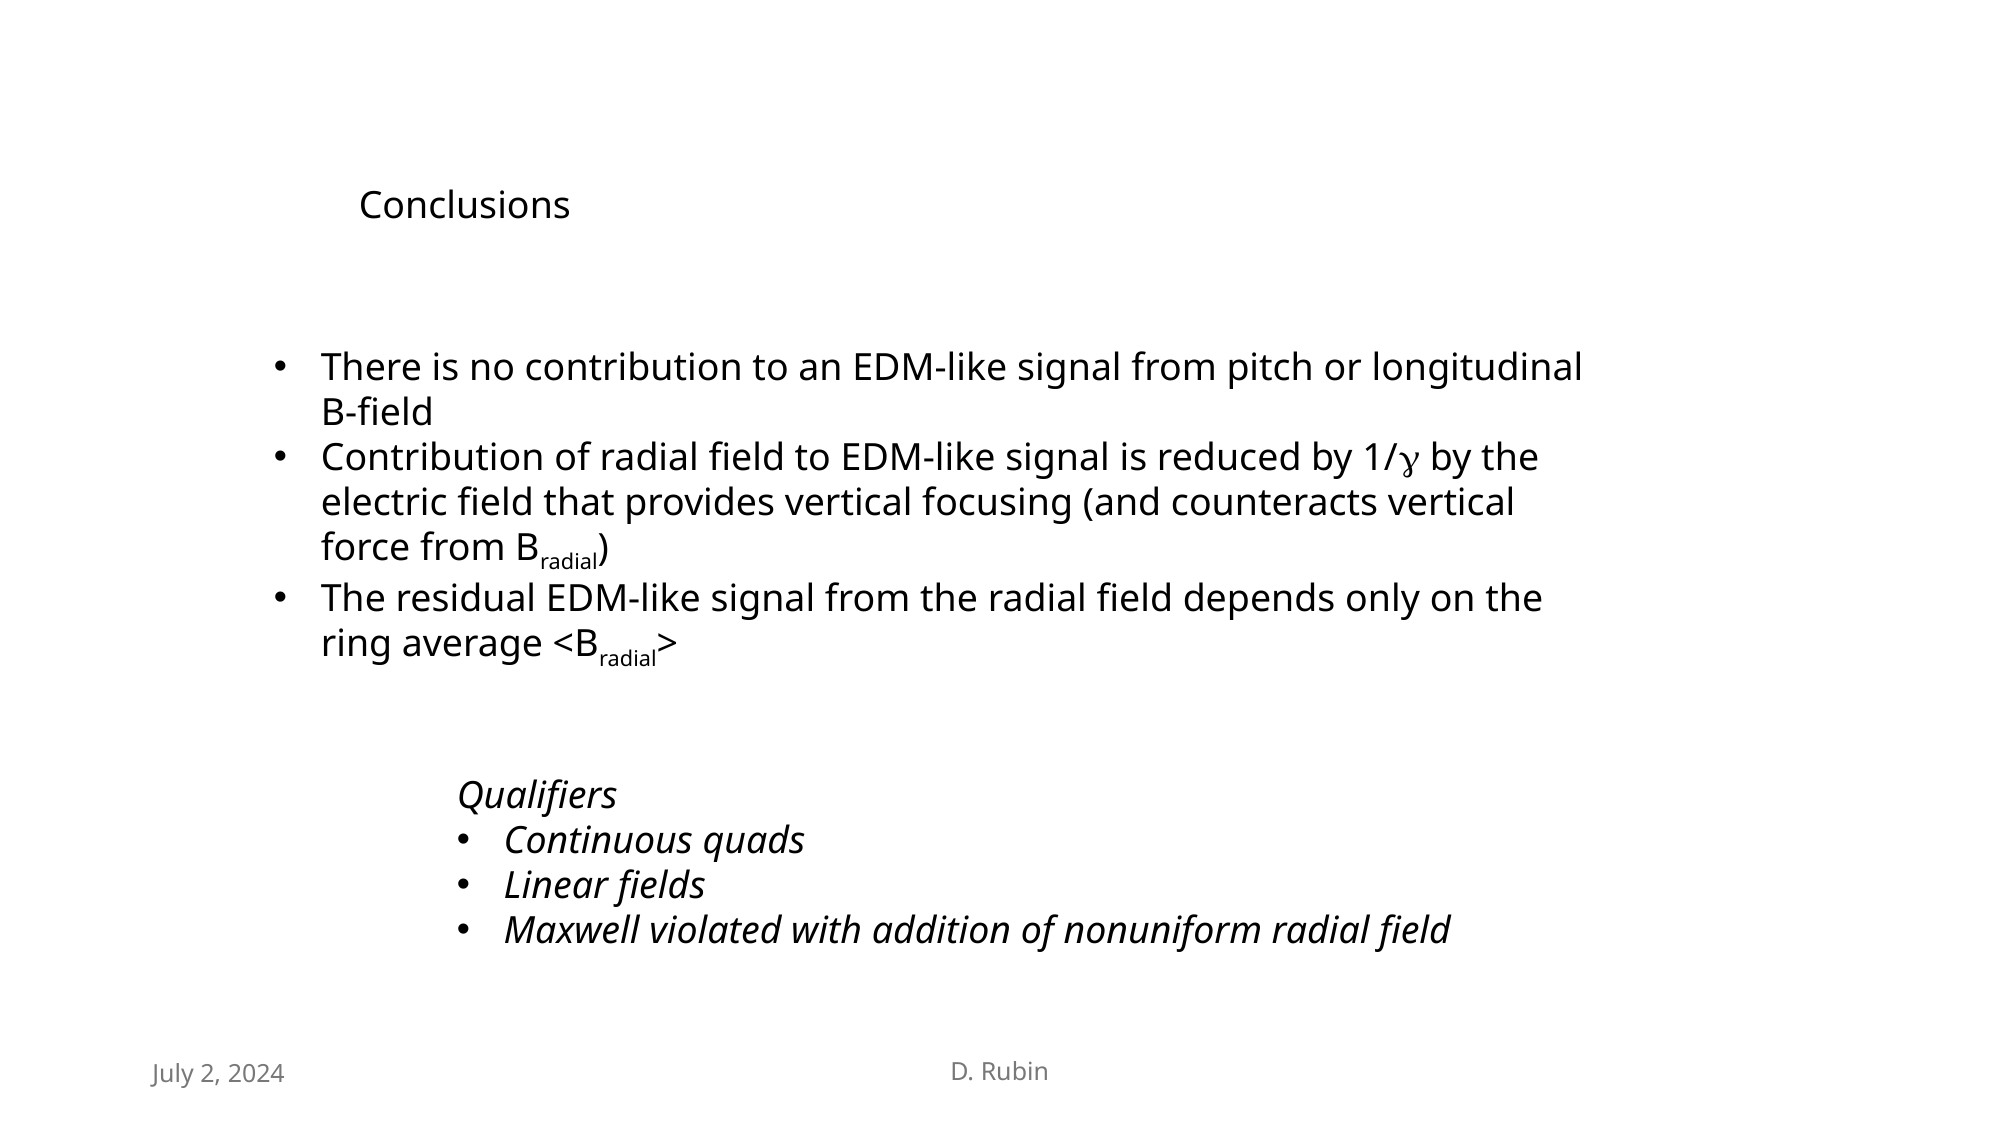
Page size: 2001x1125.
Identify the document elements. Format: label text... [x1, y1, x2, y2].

text_box Qualifiers Continuous quads Linear fields Maxwell violated with addition of nonuniform radial field [442, 763, 1467, 959]
footer D. Rubin [662, 1042, 1338, 1103]
text_box There is no contribution to an EDM-like signal from pitch or longitudinal B-field Contribution of radial field to EDM-like signal is reduced by 1/g by the electric field that provides vertical focusing (and counteracts vertical force from Bradial) The residual EDM-like signal from the radial field depends only on the ring average <Bradial> [259, 335, 1615, 678]
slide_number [137, 1042, 588, 1103]
text_box Conclusions [344, 174, 587, 279]
